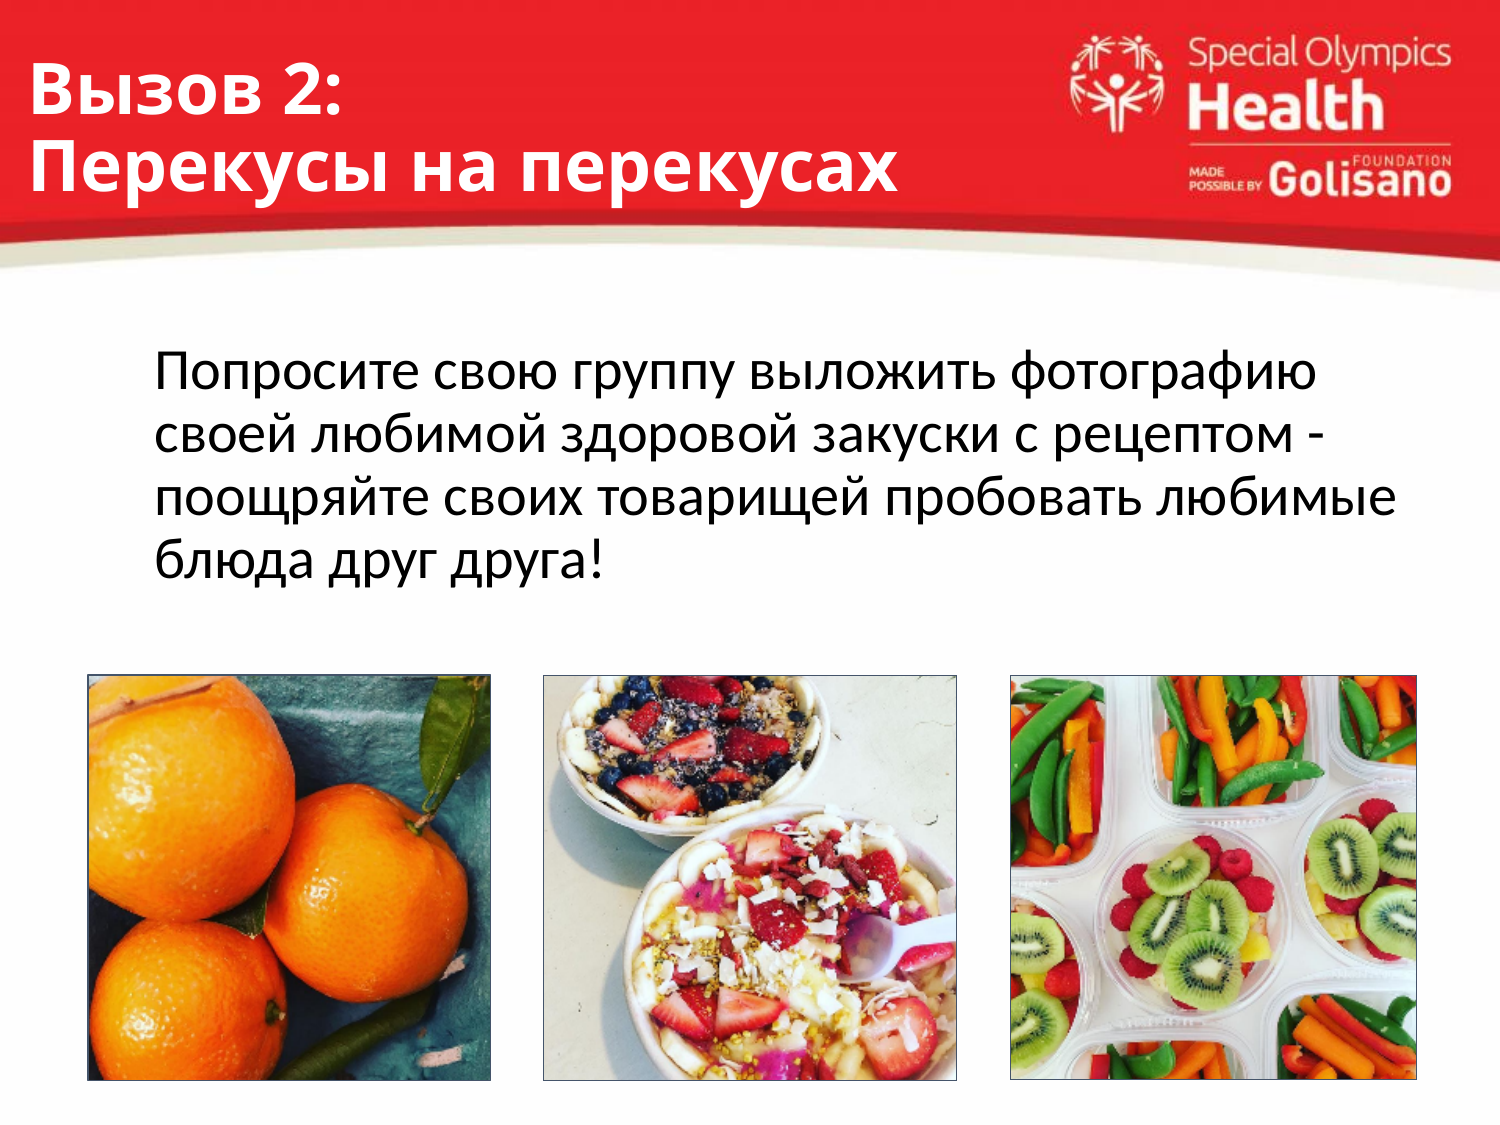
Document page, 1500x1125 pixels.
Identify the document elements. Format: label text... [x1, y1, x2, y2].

list Попросите свою группу выложить фотографию своей любимой здоровой закуски с рецептом - поощряйте своих товарищей пробовать любимые блюда друг друга! [132, 332, 1431, 633]
picture [0, 0, 1500, 1125]
title Вызов 2: Перекусы на перекусах [12, 45, 1194, 215]
